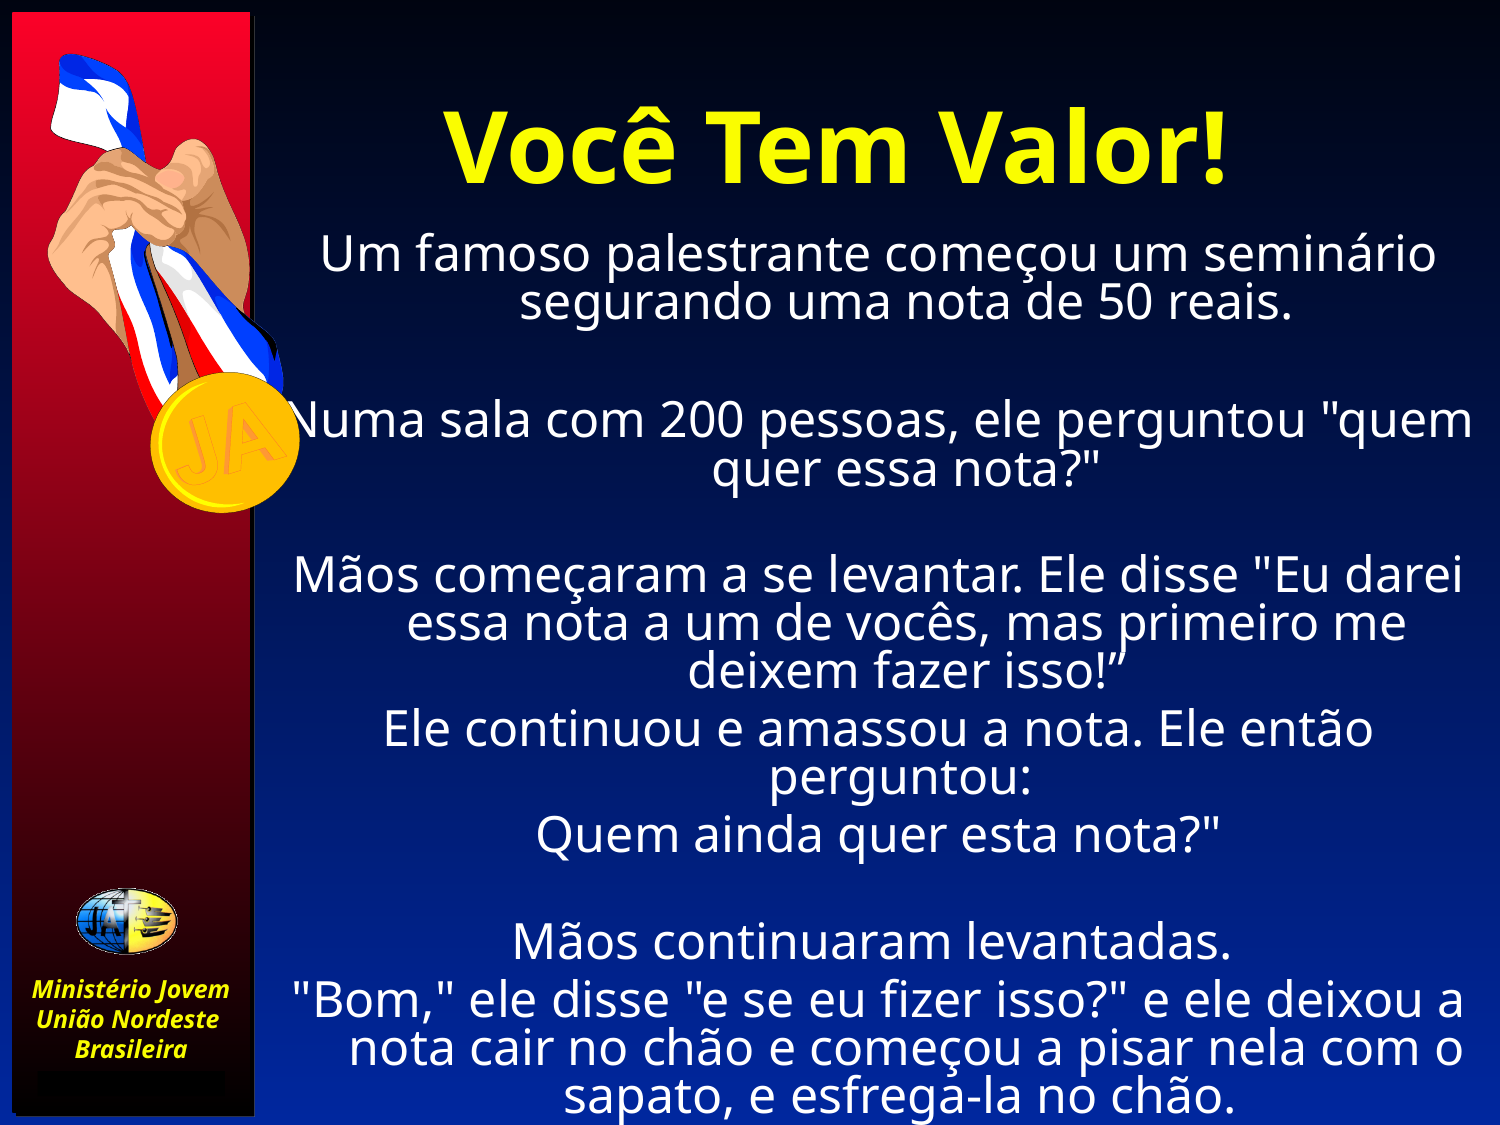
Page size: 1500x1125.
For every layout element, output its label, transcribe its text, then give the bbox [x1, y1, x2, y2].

text_box Você Tem Valor! [313, 50, 1499, 238]
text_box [0, 887, 326, 1097]
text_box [37, 49, 312, 526]
text_box Um famoso palestrante começou um seminário segurando uma nota de 50 reais. Numa sala com 200 pessoas, ele perguntou "quem quer essa nota?" Mãos começaram a se levantar. Ele disse "Eu darei essa nota a um de vocês, mas primeiro me deixem fazer isso!” Ele continuou e amassou a nota. Ele então perguntou: Quem ainda quer esta nota?" Mãos continuaram levantadas. "Bom," ele disse "e se eu fizer isso?" e ele deixou a nota cair no chão e começou a pisar nela com o sapato, e esfrega-la no chão. [258, 226, 1500, 1125]
